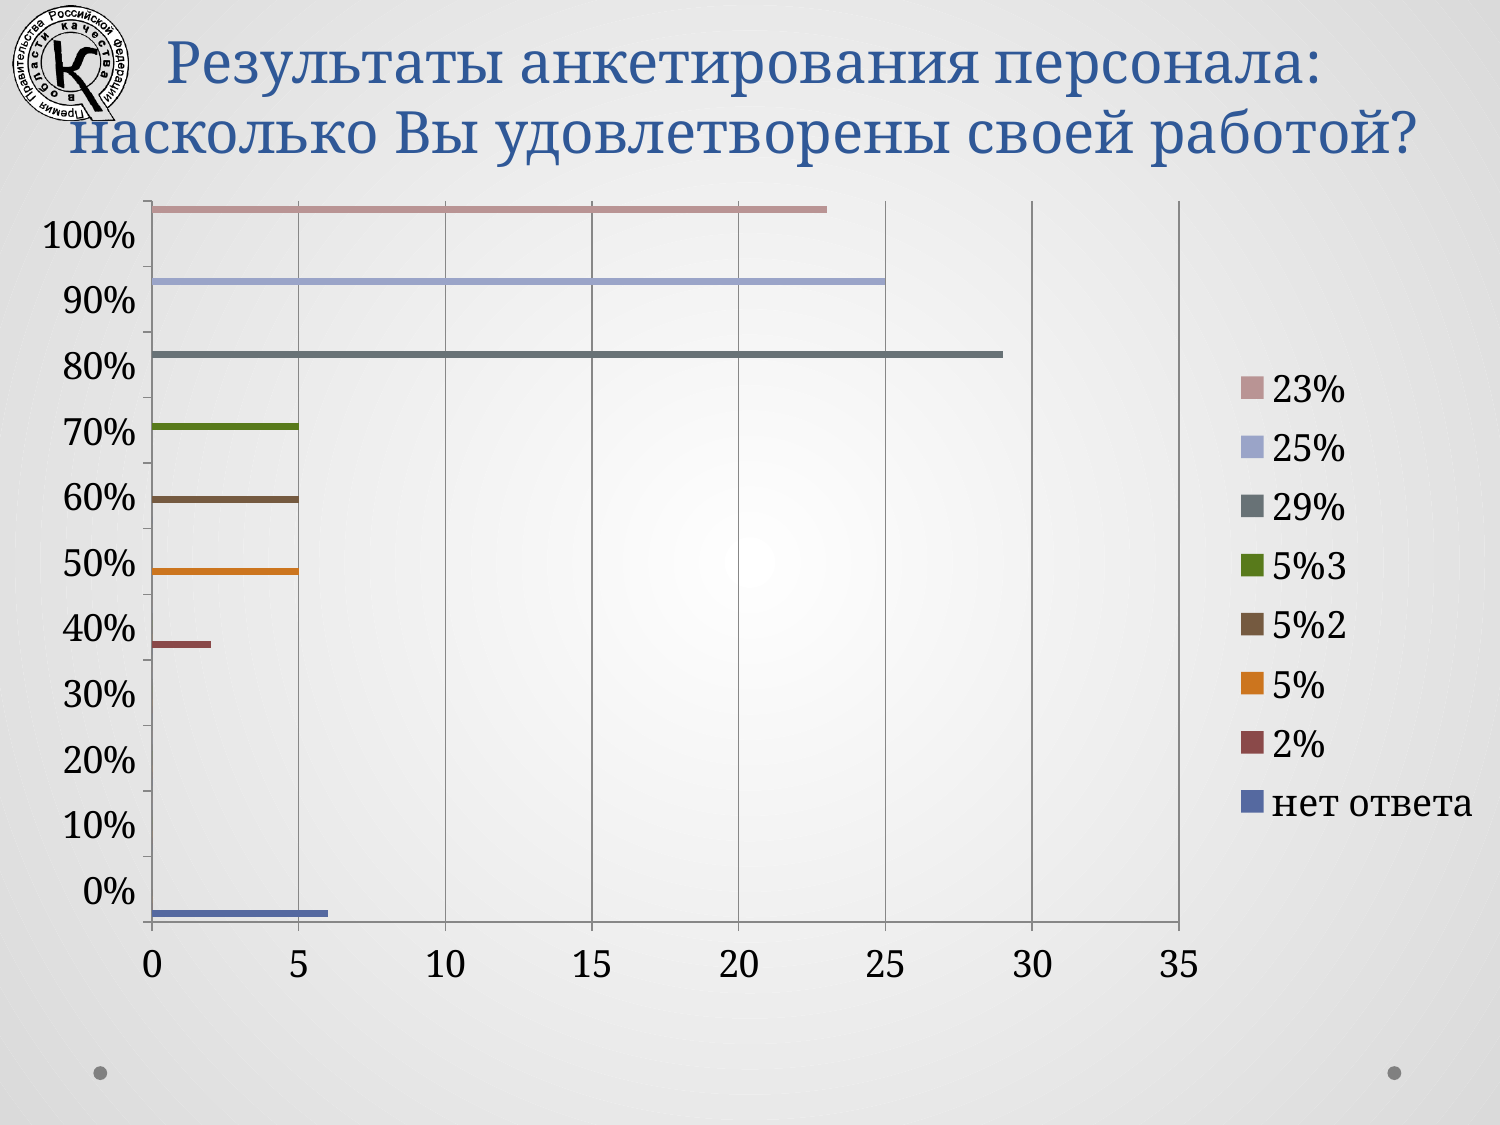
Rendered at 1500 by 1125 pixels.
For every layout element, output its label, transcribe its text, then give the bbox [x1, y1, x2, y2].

title Результаты анкетирования персонала: насколько Вы удовлетворены своей работой? [17, 0, 1471, 173]
chart [11, 184, 1500, 1006]
picture [11, 5, 129, 121]
